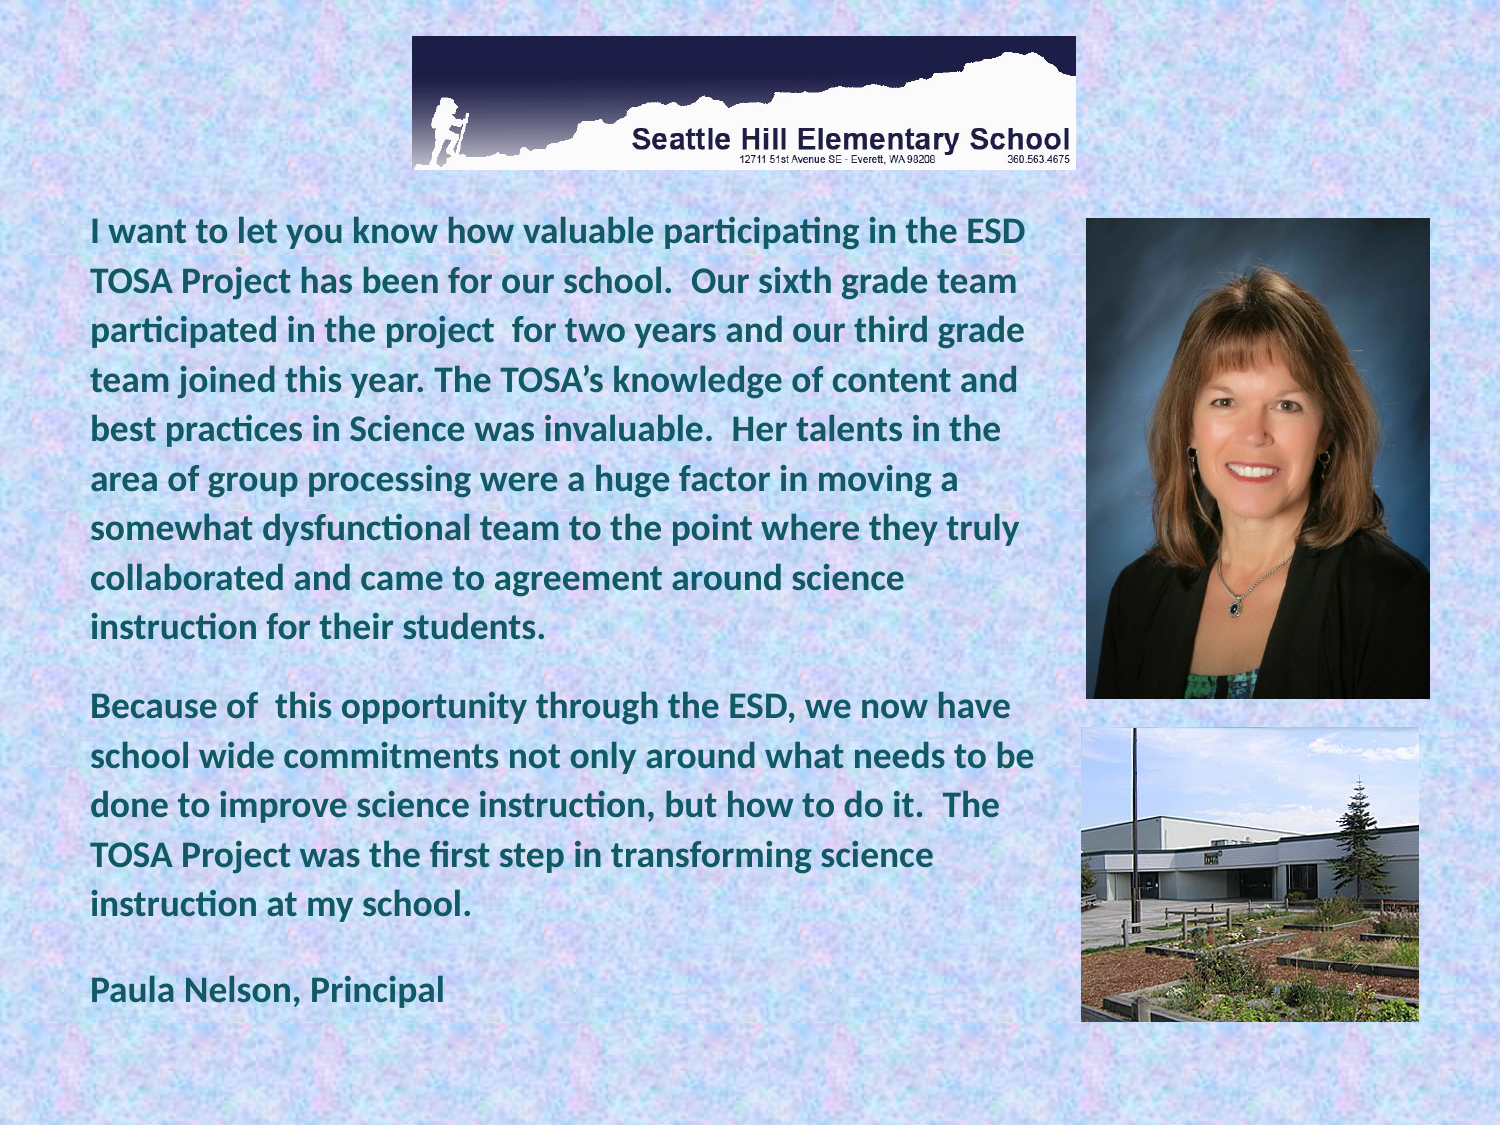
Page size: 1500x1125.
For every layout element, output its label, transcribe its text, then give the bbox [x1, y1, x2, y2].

picture [0, 0, 1500, 1125]
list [412, 36, 1076, 170]
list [1081, 727, 1420, 1023]
list I want to let you know how valuable participating in the ESD TOSA Project has been for our school. Our sixth grade team participated in the project for two years and our third grade team joined this year. The TOSA’s knowledge of content and best practices in Science was invaluable. Her talents in the area of group processing were a huge factor in moving a somewhat dysfunctional team to the point where they truly collaborated and came to agreement around science instruction for their students. Because of this opportunity through the ESD, we now have school wide commitments not only around what needs to be done to improve science instruction, but how to do it. The TOSA Project was the first step in transforming science instruction at my school. Paula Nelson, Principal [75, 190, 1052, 1018]
